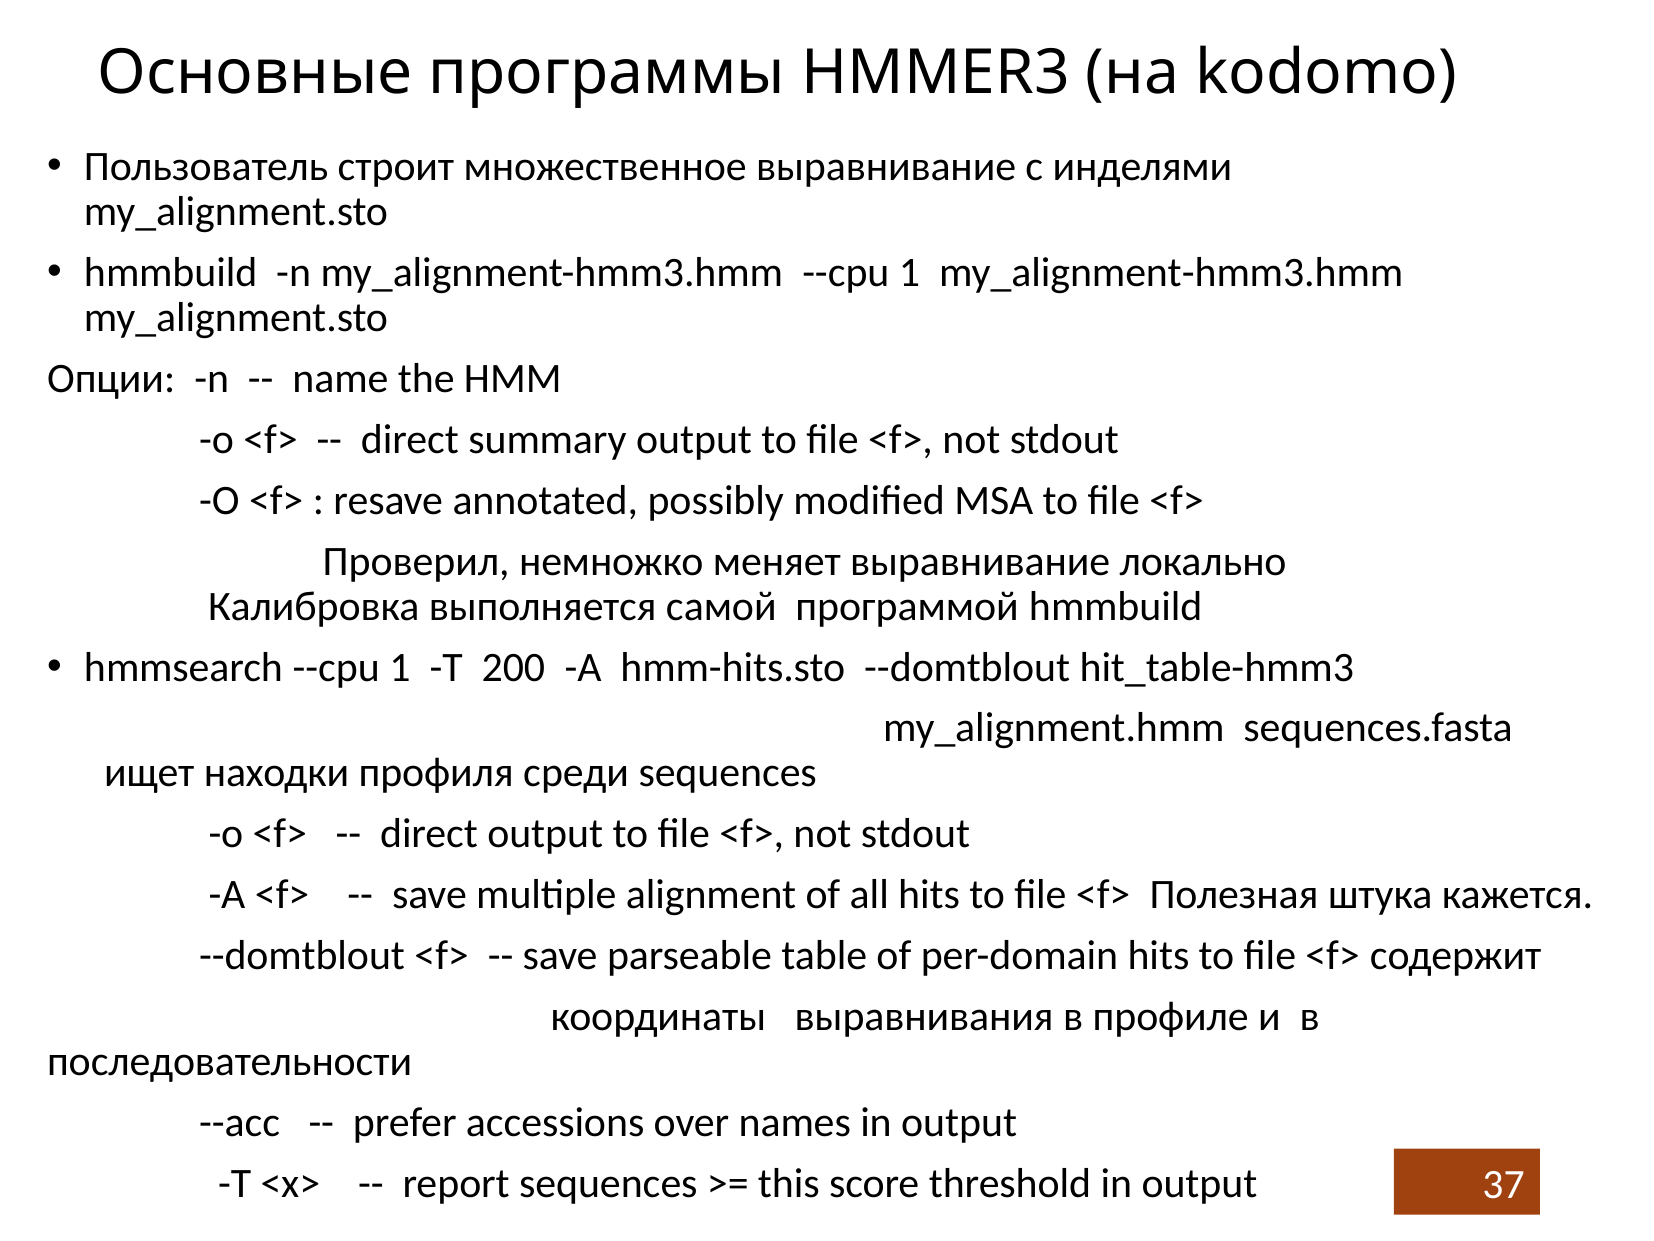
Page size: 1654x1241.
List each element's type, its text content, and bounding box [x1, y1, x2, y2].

list Пользователь строит множественное выравнивание с инделями my_alignment.sto hmmbuild -n my_alignment-hmm3.hmm --cpu 1 my_alignment-hmm3.hmm my_alignment.sto Опции: -n -- name the HMM -o <f> -- direct summary output to file <f>, not stdout -O <f> : resave annotated, possibly modified MSA to file <f> Проверил, немножко меняет выравнивание локально Калибровка выполняется самой программой hmmbuild hmmsearch --cpu 1 -T 200 -A hmm-hits.sto --domtblout hit_table-hmm3 my_alignment.hmm sequences.fasta ищет находки профиля среди sequences -o <f> -- direct output to file <f>, not stdout -A <f> -- save multiple alignment of all hits to file <f> Полезная штука кажется. --domtblout <f> -- save parseable table of per-domain hits to file <f> содержит координаты выравнивания в профиле и в последовательности --acc -- prefer accessions over names in output -T <x> -- report sequences >= this score threshold in output [32, 137, 1621, 1218]
slide_number 37 [1393, 1148, 1540, 1215]
title Основные программы HMMER3 (на kodomo) [82, 8, 1570, 137]
